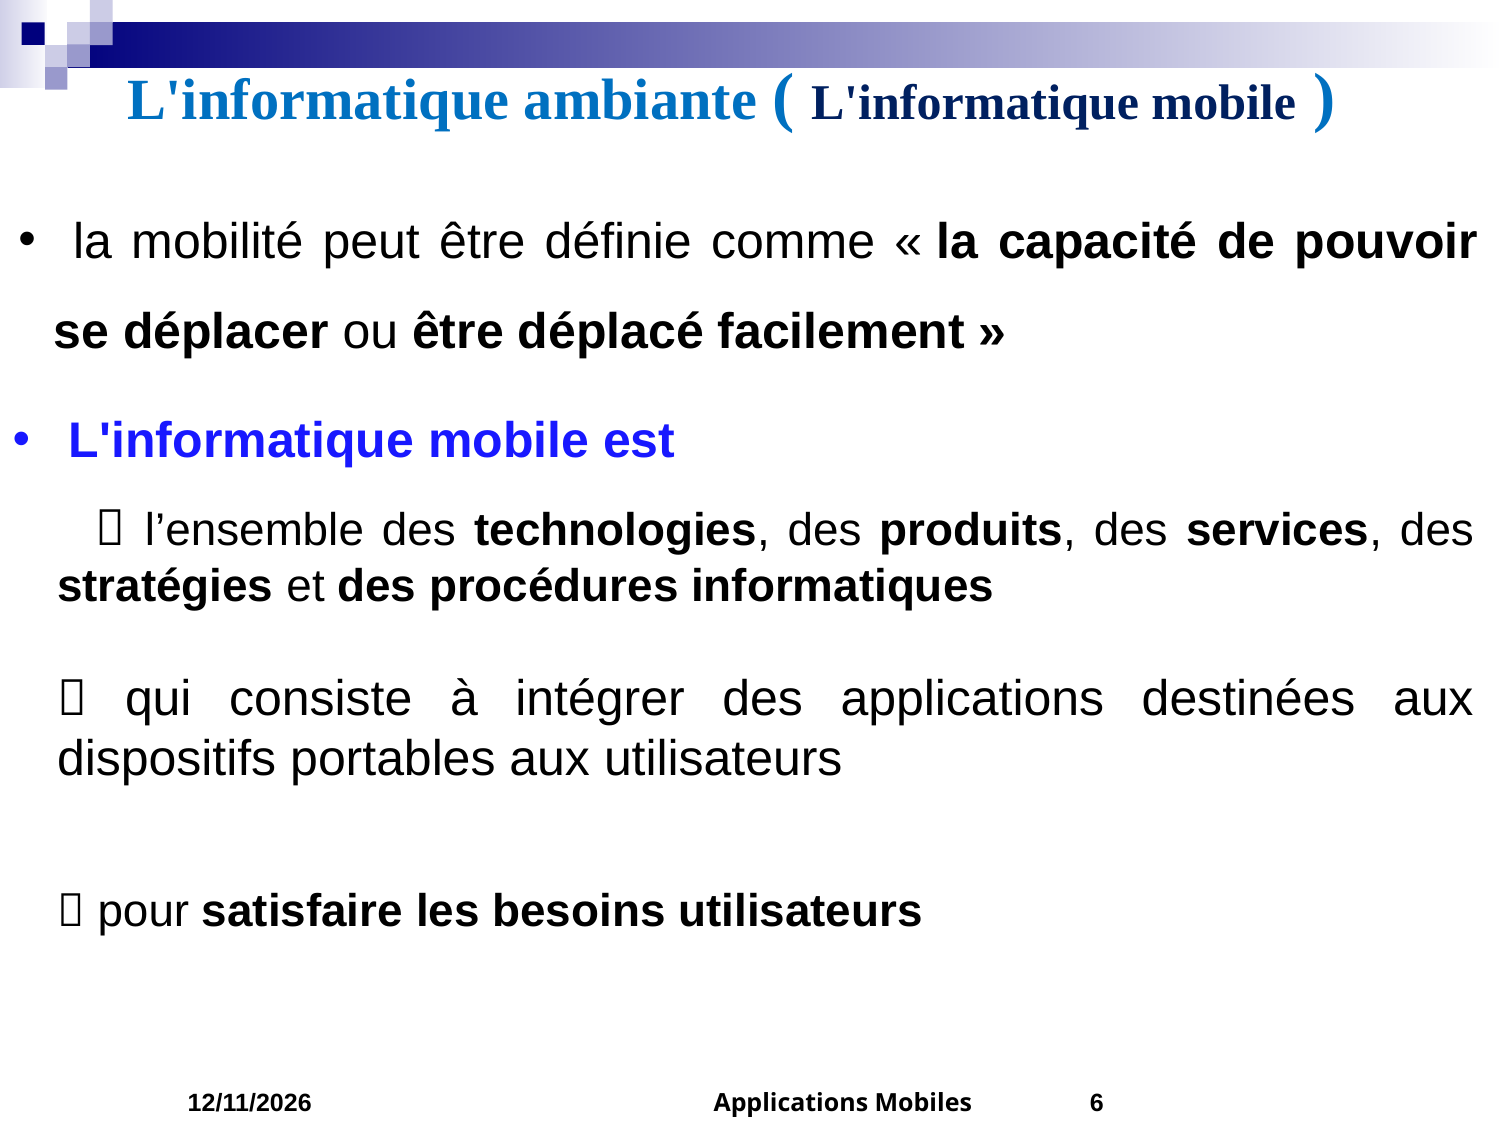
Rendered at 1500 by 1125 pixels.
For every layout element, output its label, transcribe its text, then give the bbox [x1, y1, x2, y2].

text_box L'informatique mobile est  l’ensemble des technologies, des produits, des services, des stratégies et des procédures informatiques  qui consiste à intégrer des applications destinées aux dispositifs portables aux utilisateurs  pour satisfaire les besoins utilisateurs [0, 400, 1489, 943]
slide_number 6 [1074, 1046, 1426, 1125]
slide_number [74, 1046, 426, 1125]
footer Applications Mobiles [512, 1046, 988, 1125]
title L'informatique ambiante ( L'informatique mobile ) [111, 114, 1500, 162]
text_box la mobilité peut être définie comme « la capacité de pouvoir se déplacer ou être déplacé facilement » [3, 171, 1493, 366]
